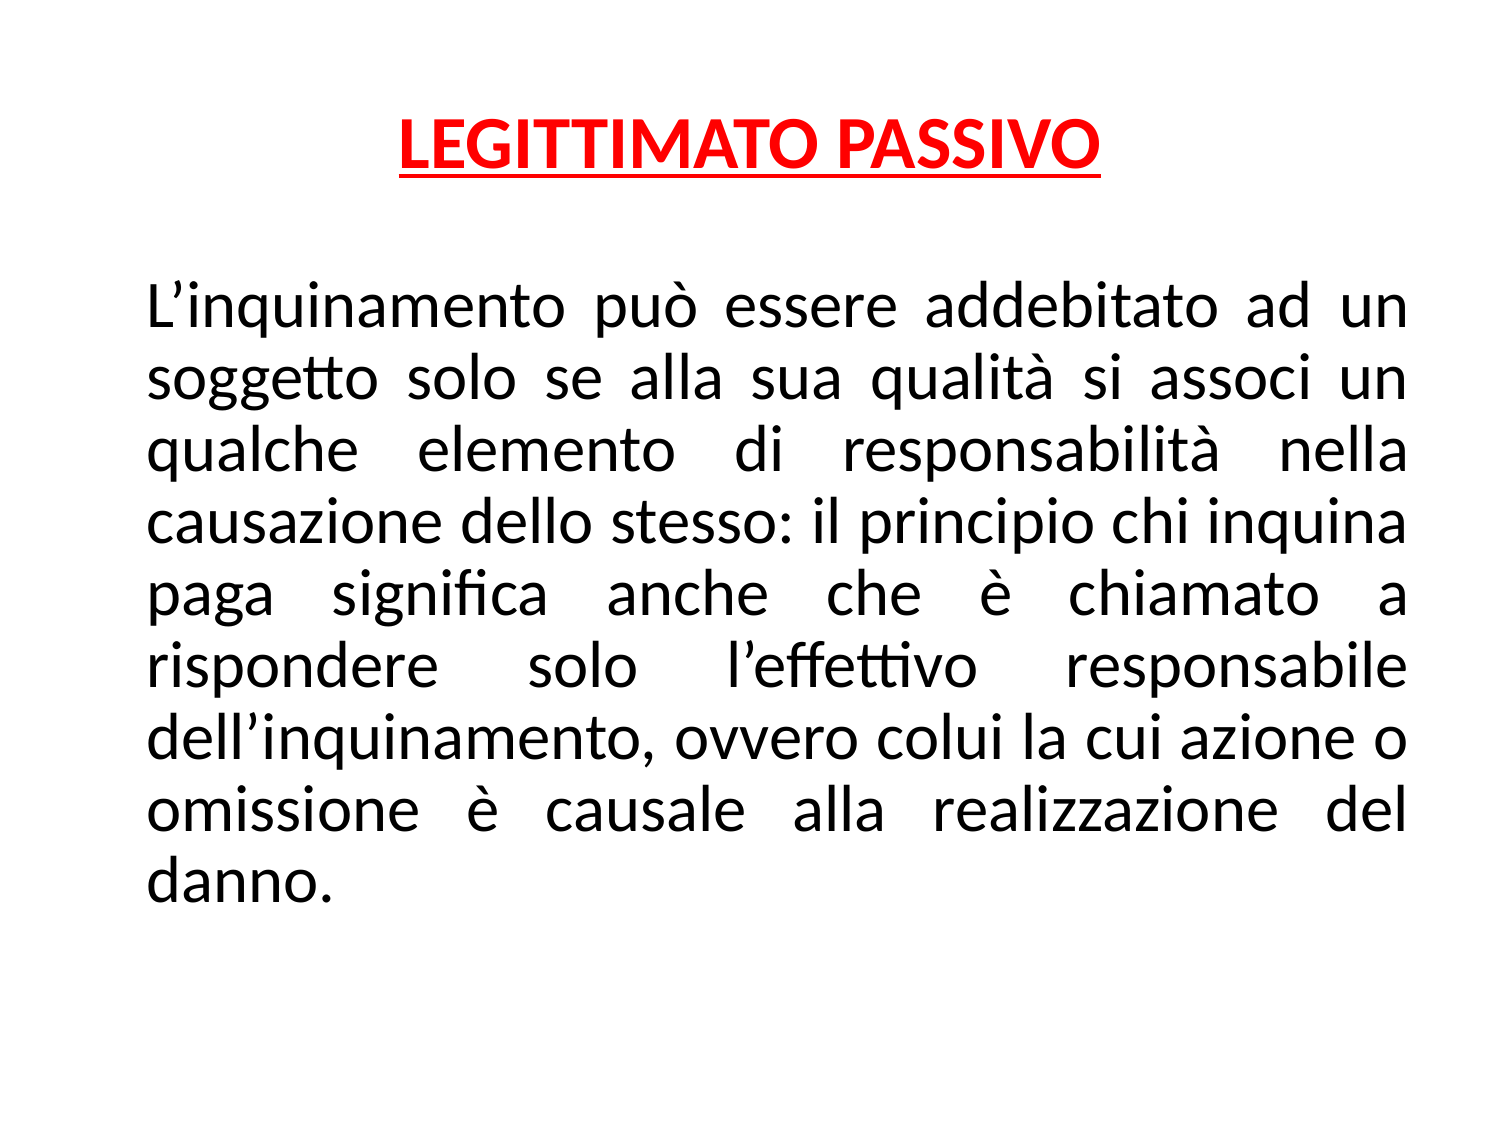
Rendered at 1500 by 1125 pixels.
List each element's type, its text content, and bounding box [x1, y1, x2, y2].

list L’inquinamento può essere addebitato ad un soggetto solo se alla sua qualità si associ un qualche elemento di responsabilità nella causazione dello stesso: il principio chi inquina paga significa anche che è chiamato a rispondere solo l’effettivo responsabile dell’inquinamento, ovvero colui la cui azione o omissione è causale alla realizzazione del danno. [75, 262, 1425, 1005]
title LEGITTIMATO PASSIVO [75, 45, 1425, 233]
